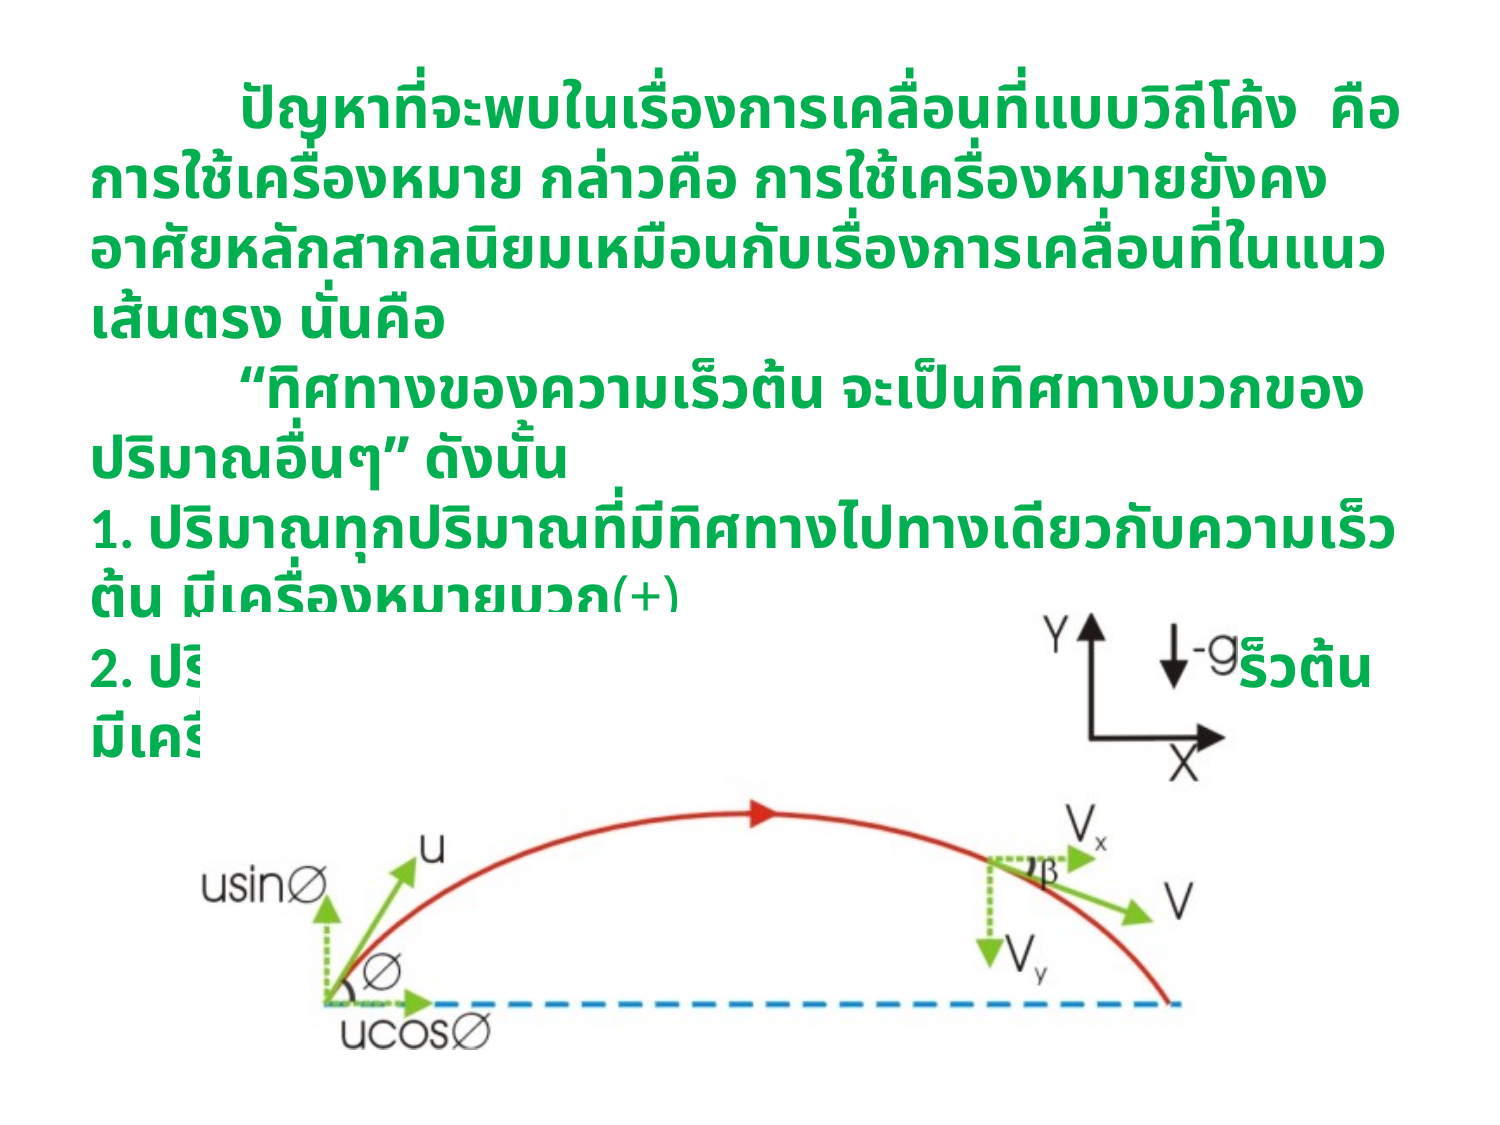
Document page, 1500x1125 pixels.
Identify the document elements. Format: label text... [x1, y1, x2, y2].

text_box ปัญหาที่จะพบในเรื่องการเคลื่อนที่แบบวิถีโค้ง คือ การใช้เครื่องหมาย กล่าวคือ การใช้เครื่องหมายยังคงอาศัยหลักสากลนิยมเหมือนกับเรื่องการเคลื่อนที่ในแนวเส้นตรง นั่นคือ “ทิศทางของความเร็วต้น จะเป็นทิศทางบวกของปริมาณอื่นๆ” ดังนั้น 1. ปริมาณทุกปริมาณที่มีทิศทางไปทางเดียวกับความเร็วต้น มีเครื่องหมายบวก(+) 2. ปริมาณทุกปริมาณที่มีทิศตรงกันข้ามกับความเร็วต้น มีเครื่องหมายลบ(-) [74, 62, 1438, 777]
picture [199, 612, 1238, 1051]
